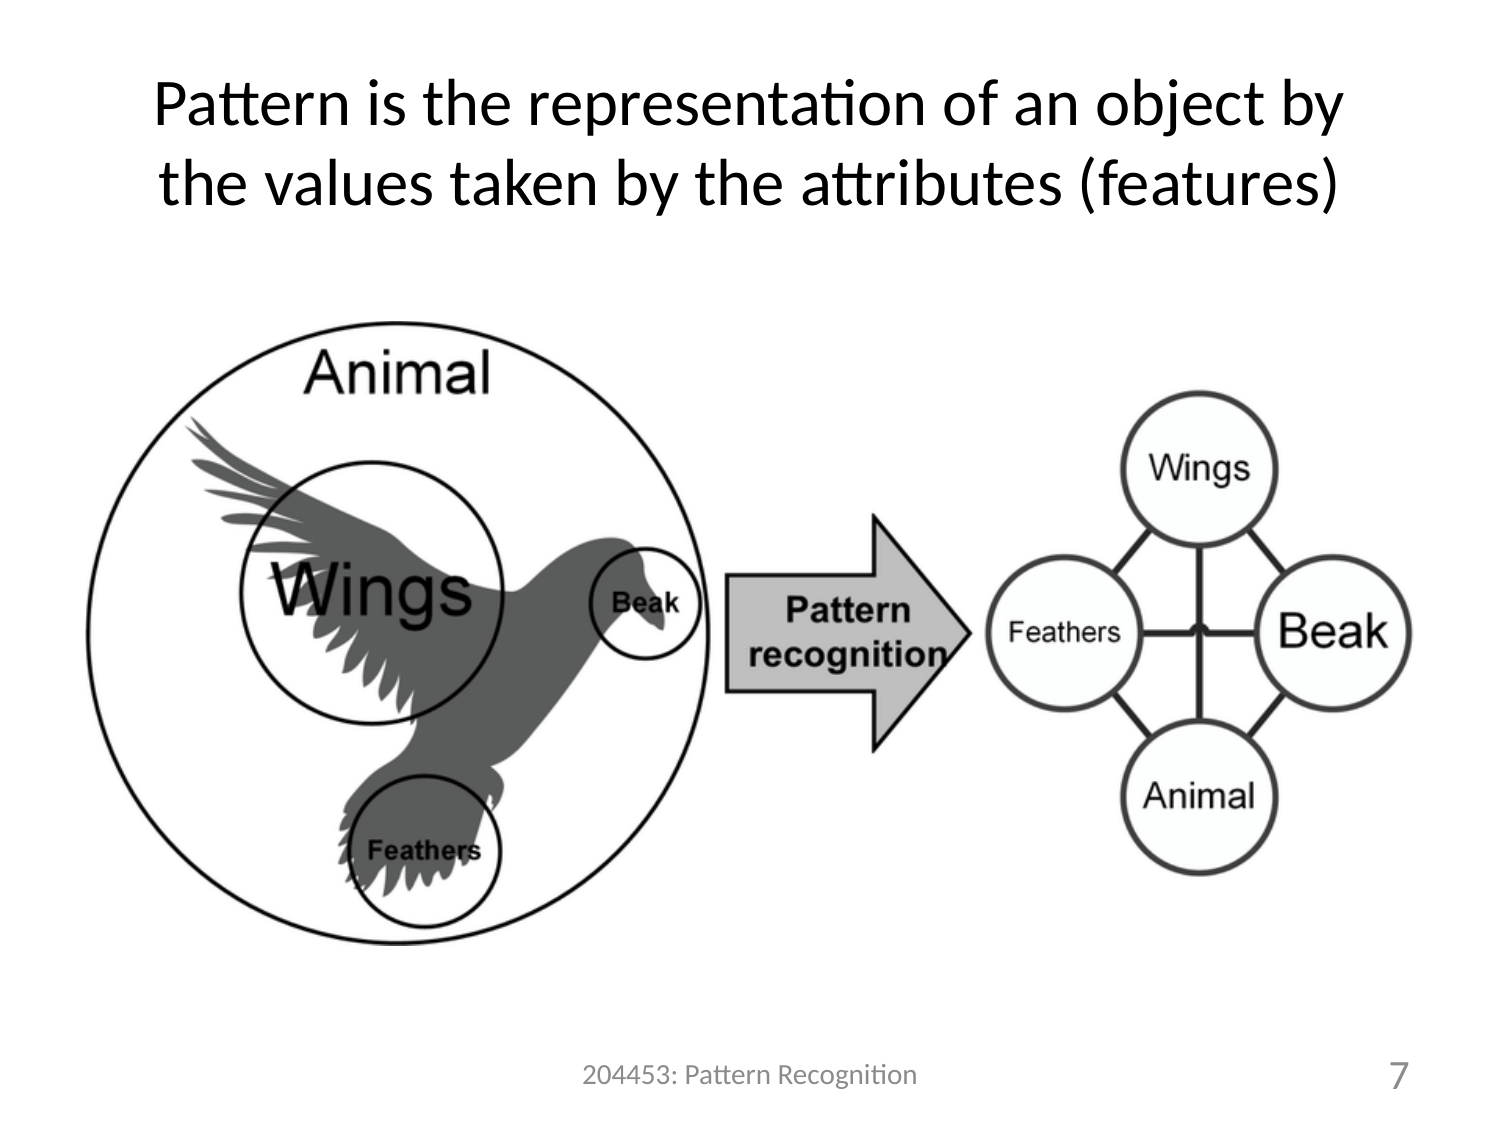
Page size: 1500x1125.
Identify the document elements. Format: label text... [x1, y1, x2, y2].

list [85, 321, 1415, 946]
footer 204453: Pattern Recognition [76, 1042, 1074, 1103]
slide_number 7 [1074, 1042, 1425, 1103]
title Pattern is the representation of an object by the values taken by the attributes (features) [75, 45, 1425, 233]
